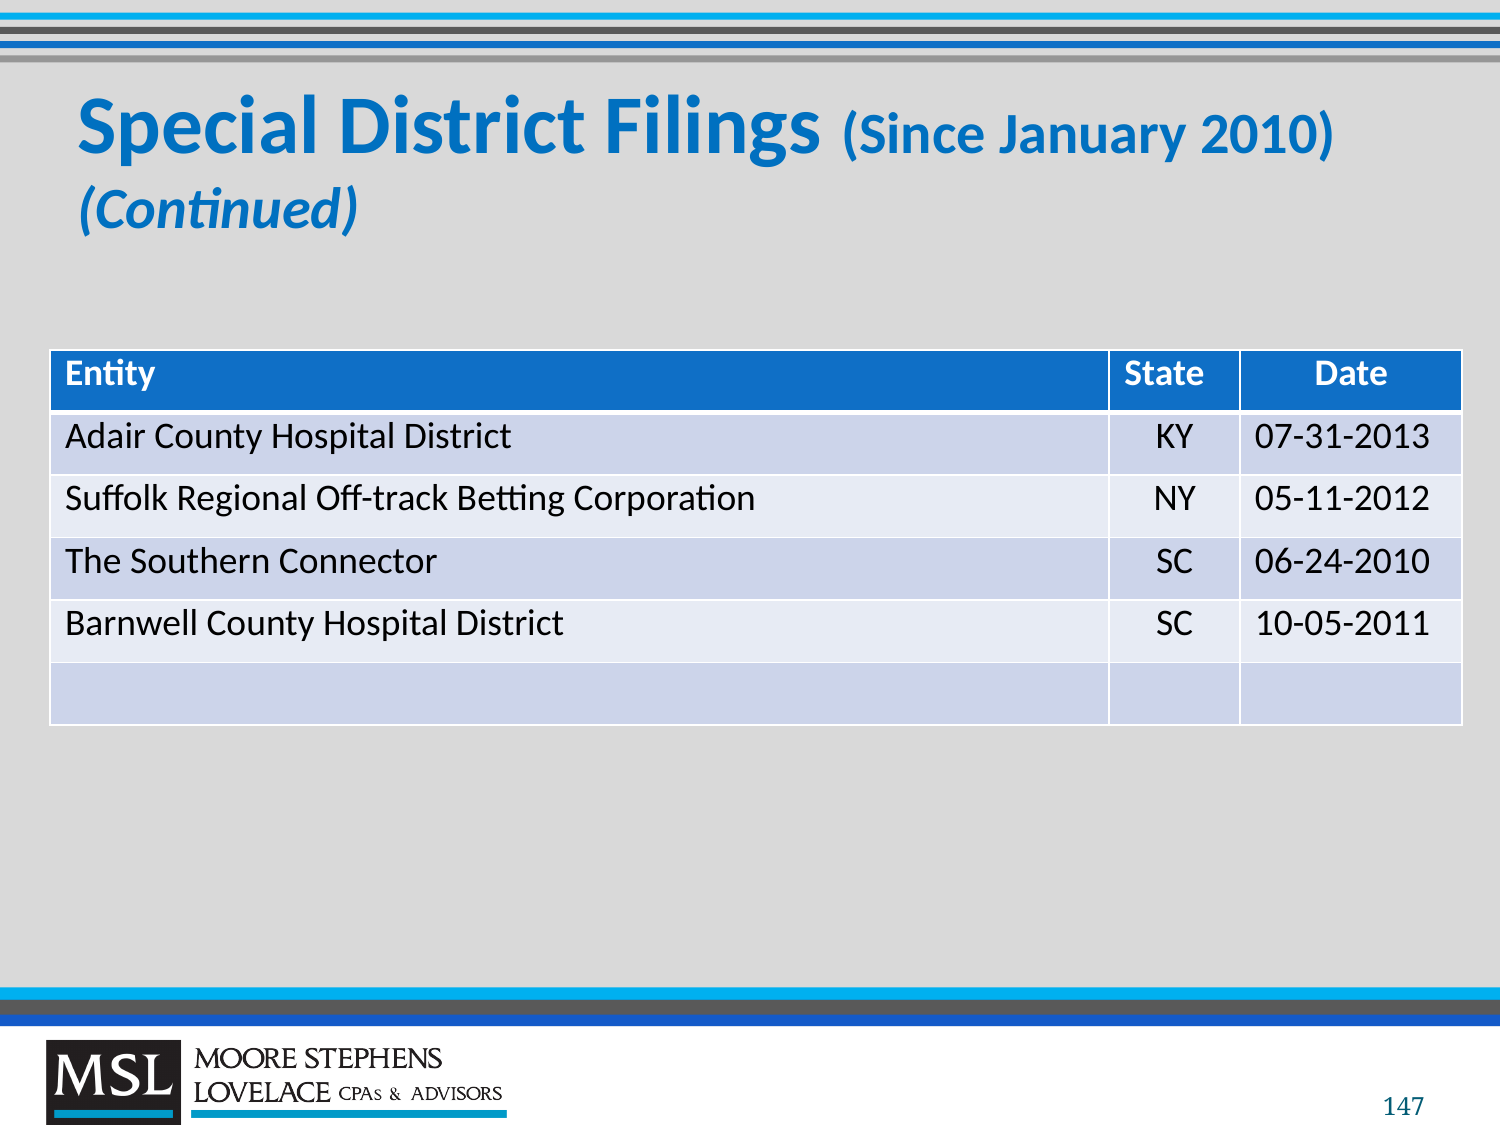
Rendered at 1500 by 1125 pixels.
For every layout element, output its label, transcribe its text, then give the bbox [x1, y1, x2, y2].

table_cell 10-05-2011 [1241, 601, 1461, 662]
table_cell SC [1110, 538, 1239, 599]
table_cell Barnwell County Hospital District [51, 601, 1108, 662]
table_header Date [1241, 351, 1461, 410]
table_header Entity [51, 351, 1108, 410]
table_cell The Southern Connector [51, 538, 1108, 599]
table_cell NY [1110, 476, 1239, 537]
table_cell Suffolk Regional Off-track Betting Corporation [51, 476, 1108, 537]
table_cell SC [1110, 601, 1239, 662]
table_cell Adair County Hospital District [51, 415, 1108, 474]
table_cell 06-24-2010 [1241, 538, 1461, 599]
table_cell [1241, 663, 1461, 724]
table_cell [51, 663, 1108, 724]
picture [24, 1025, 528, 1125]
table_cell 05-11-2012 [1241, 476, 1461, 537]
table_cell KY [1110, 415, 1239, 474]
slide_number 147 [1074, 1065, 1425, 1125]
table_cell [1110, 663, 1239, 724]
table_header State [1110, 351, 1239, 410]
table_cell 07-31-2013 [1241, 415, 1461, 474]
title Special District Filings (Since January 2010) (Continued) [62, 62, 1413, 250]
